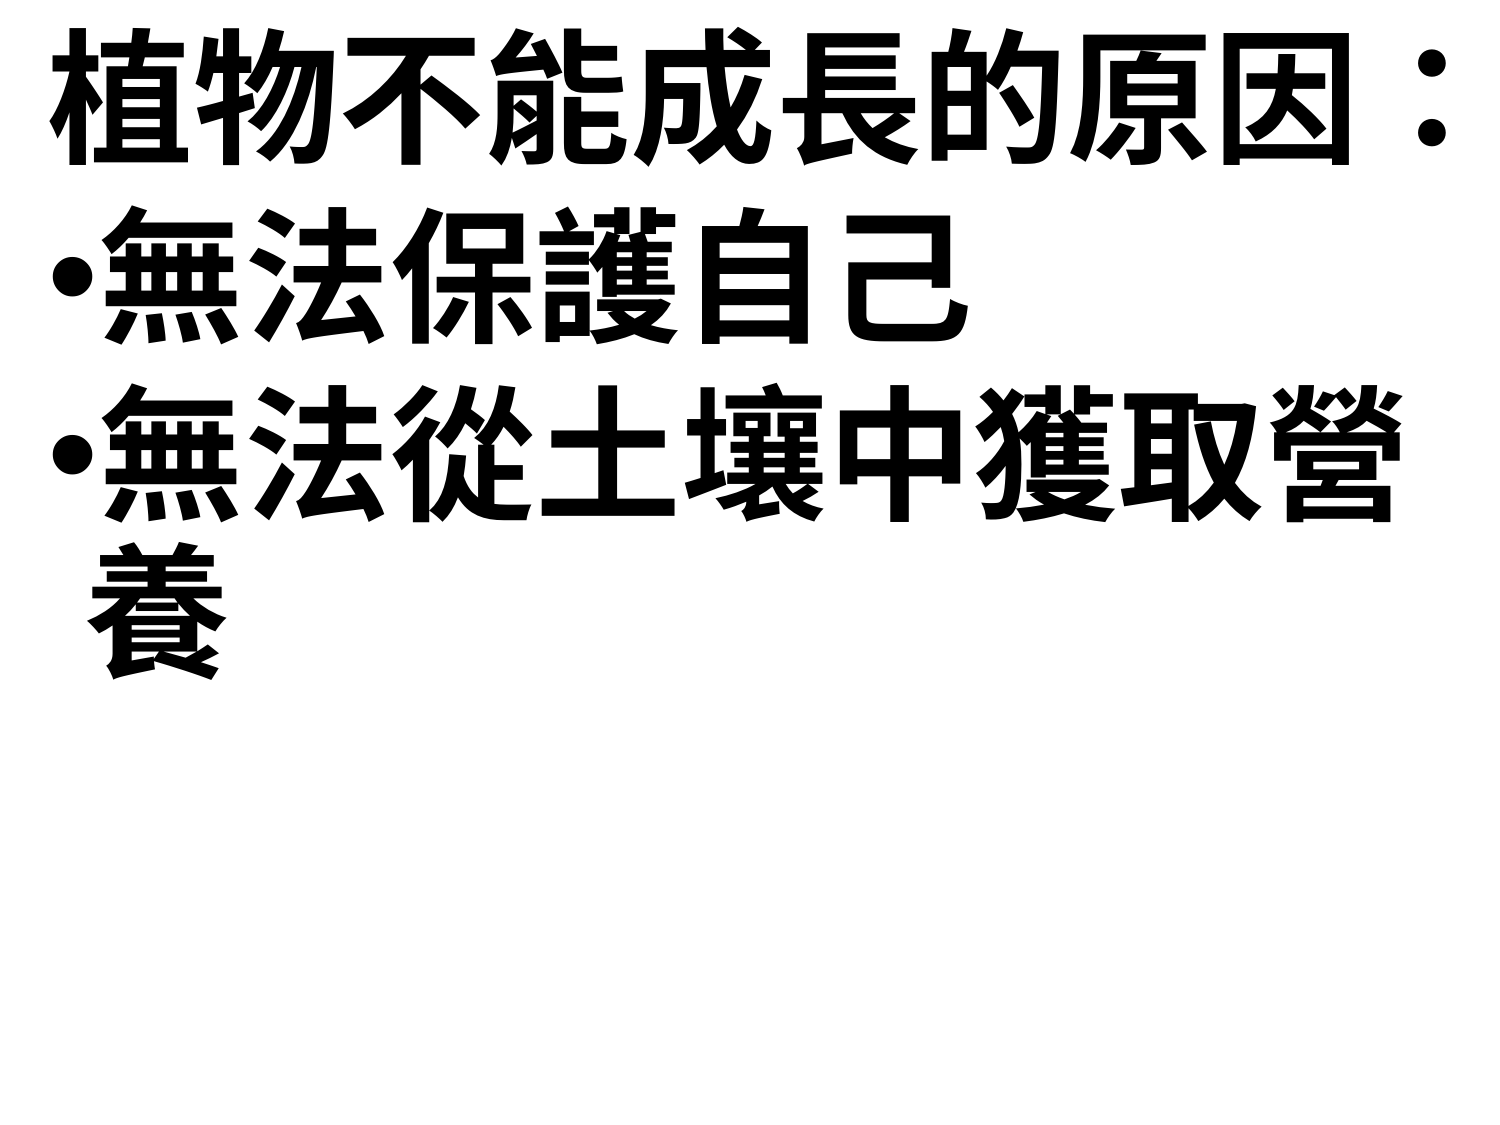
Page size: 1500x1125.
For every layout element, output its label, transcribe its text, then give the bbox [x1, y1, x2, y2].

list 植物不能成長的原因： 無法保護自己 無法從土壤中獲取營養 [32, 19, 1479, 1055]
